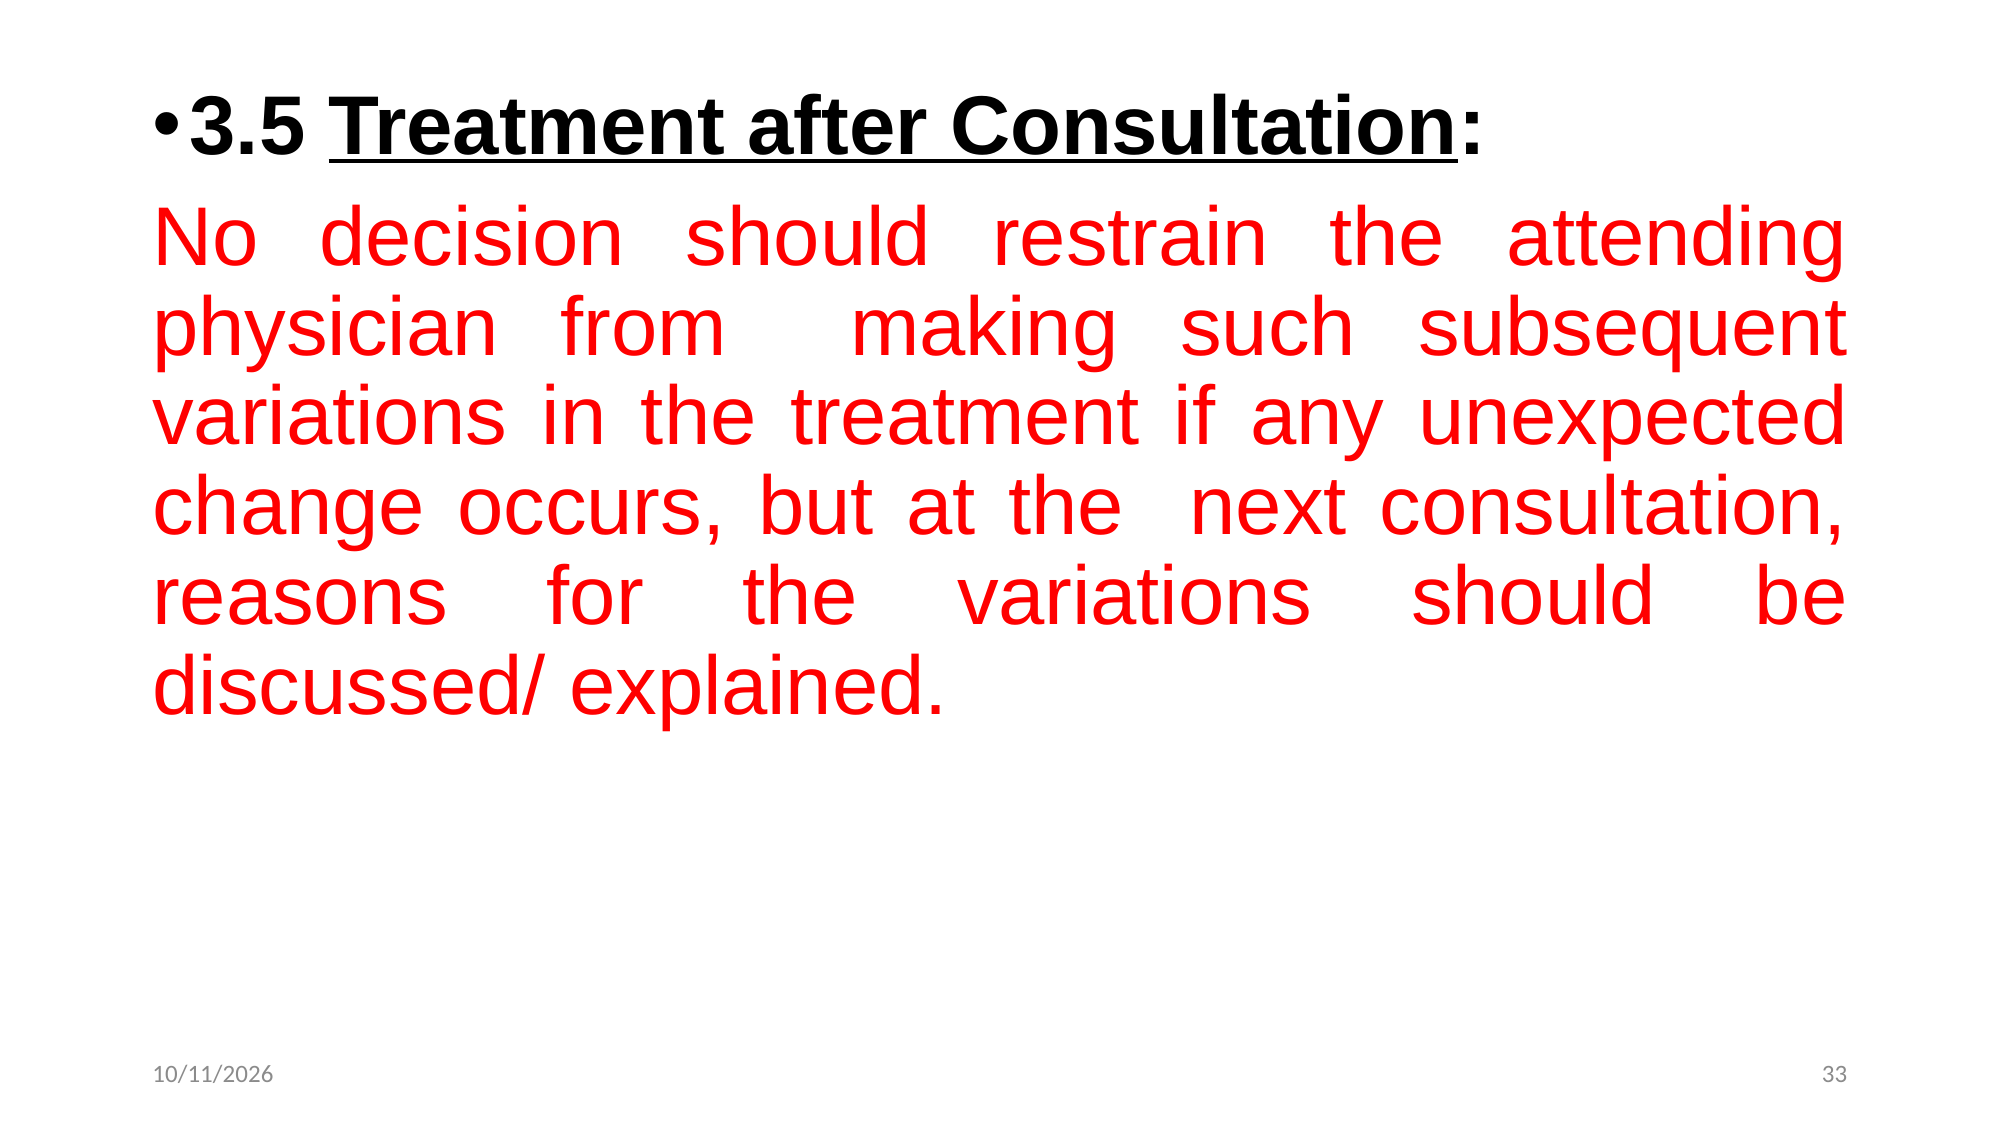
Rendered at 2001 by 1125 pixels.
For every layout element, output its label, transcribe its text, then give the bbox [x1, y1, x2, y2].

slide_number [137, 1042, 588, 1103]
slide_number 33 [1412, 1042, 1863, 1103]
list 3.5 Treatment after Consultation: No decision should restrain the attending physician from making such subsequent variations in the treatment if any unexpected change occurs, but at the next consultation, reasons for the variations should be discussed/ explained. [137, 75, 1863, 1014]
